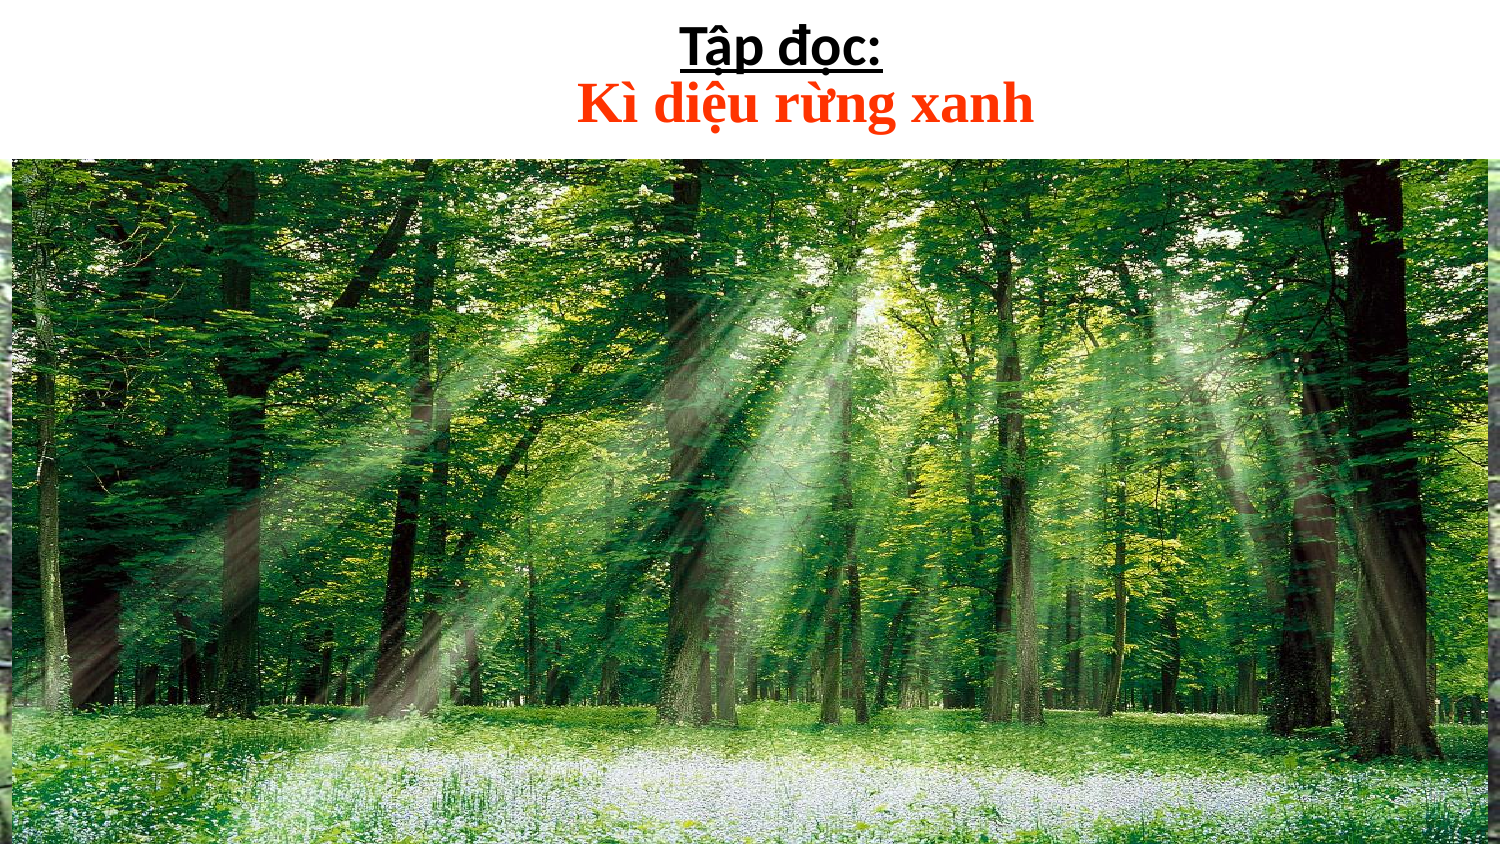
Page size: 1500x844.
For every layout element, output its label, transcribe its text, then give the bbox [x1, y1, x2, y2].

text_box Tập đọc: [212, 0, 1350, 85]
text_box Kì diệu rừng xanh [562, 56, 1063, 141]
picture [0, 159, 1500, 844]
